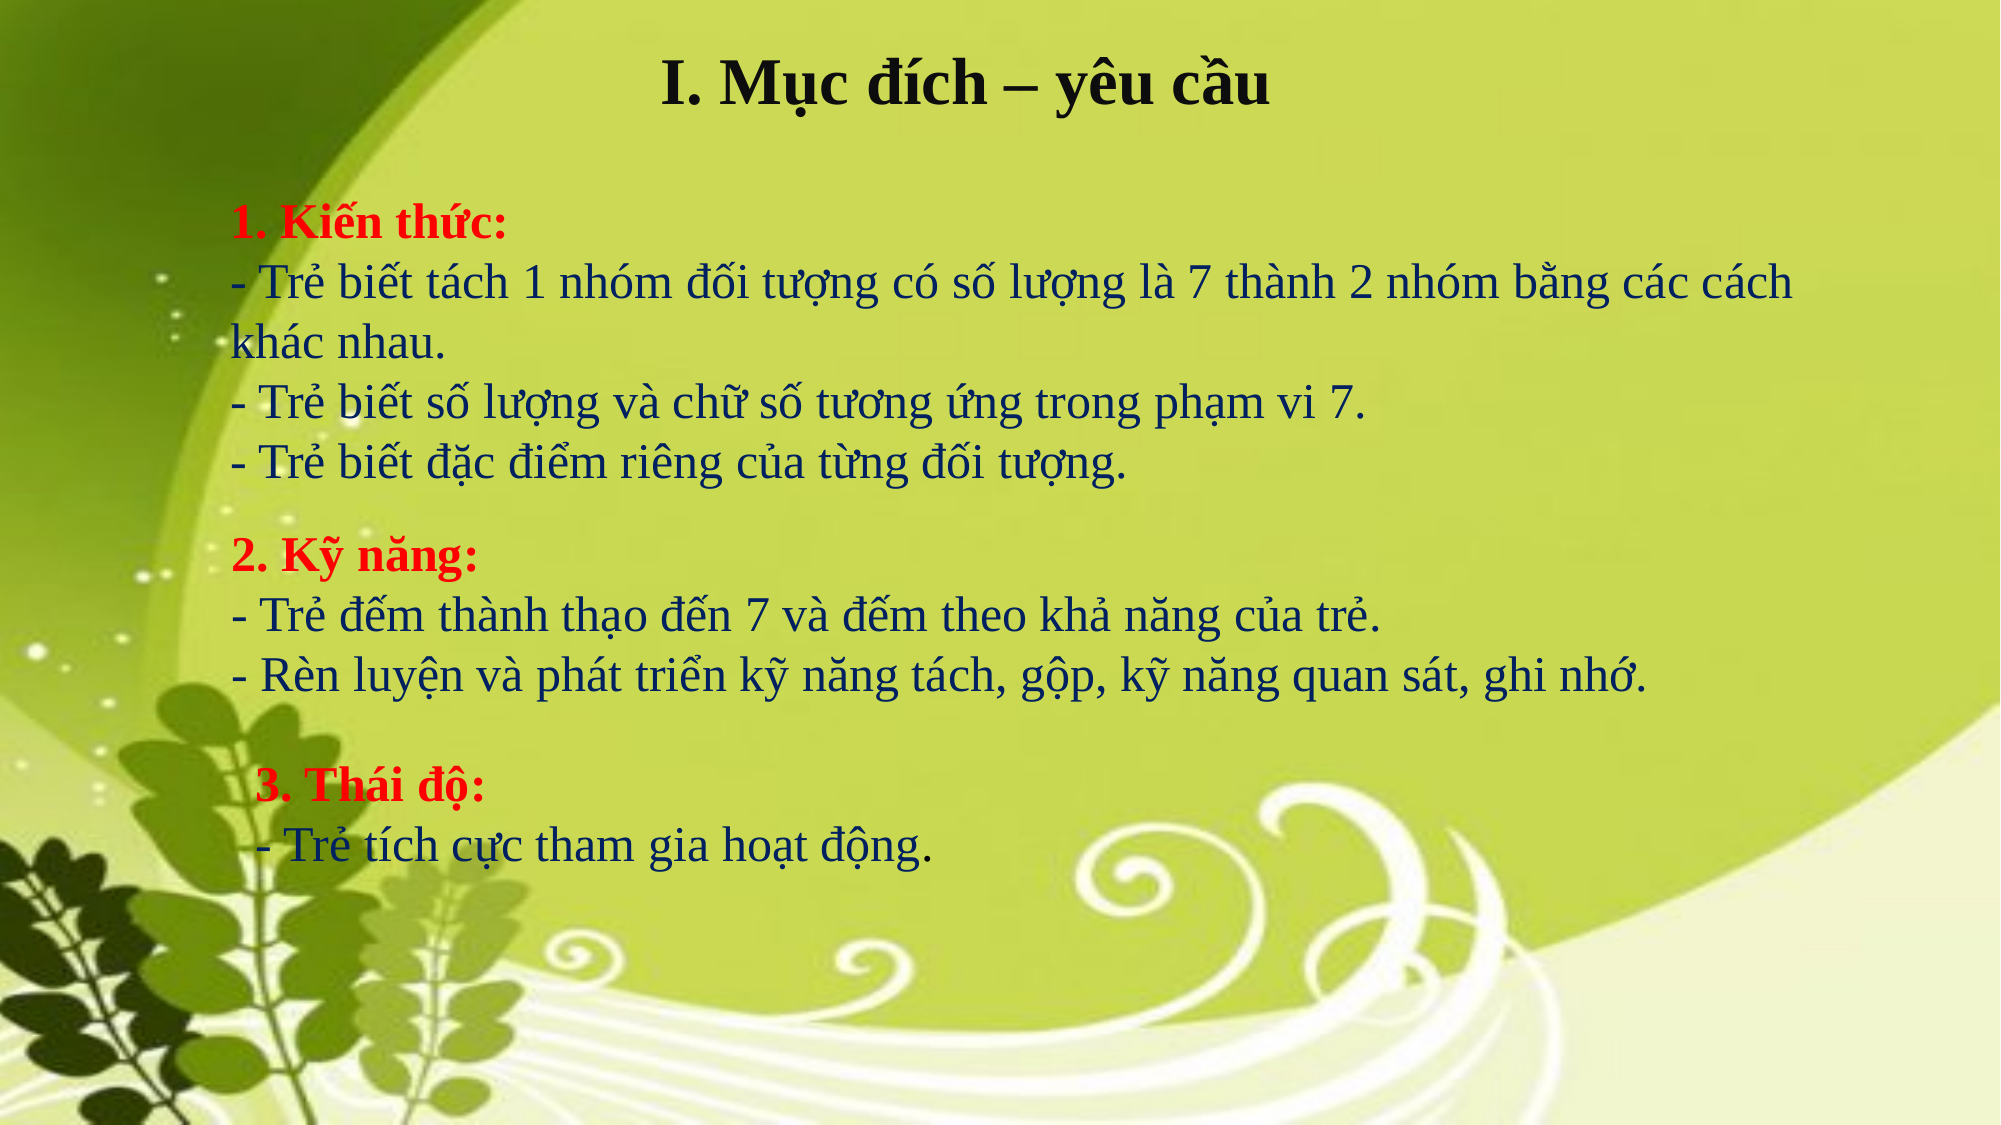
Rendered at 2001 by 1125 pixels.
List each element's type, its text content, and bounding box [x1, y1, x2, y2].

text_box 1. Kiến thức: - Trẻ biết tách 1 nhóm đối tượng có số lượng là 7 thành 2 nhóm bằng các cách khác nhau. - Trẻ biết số lượng và chữ số tương ứng trong phạm vi 7. - Trẻ biết đặc điểm riêng của từng đối tượng. [215, 180, 1865, 496]
picture [0, 0, 2001, 1125]
text_box 3. Thái độ: - Trẻ tích cực tham gia hoạt động. [240, 743, 1571, 879]
text_box I. Mục đích – yêu cầu [645, 30, 1288, 126]
text_box 2. Kỹ năng: - Trẻ đếm thành thạo đến 7 và đếm theo khả năng của trẻ. - Rèn luyện và phát triển kỹ năng tách, gộp, kỹ năng quan sát, ghi nhớ. [216, 513, 1780, 709]
